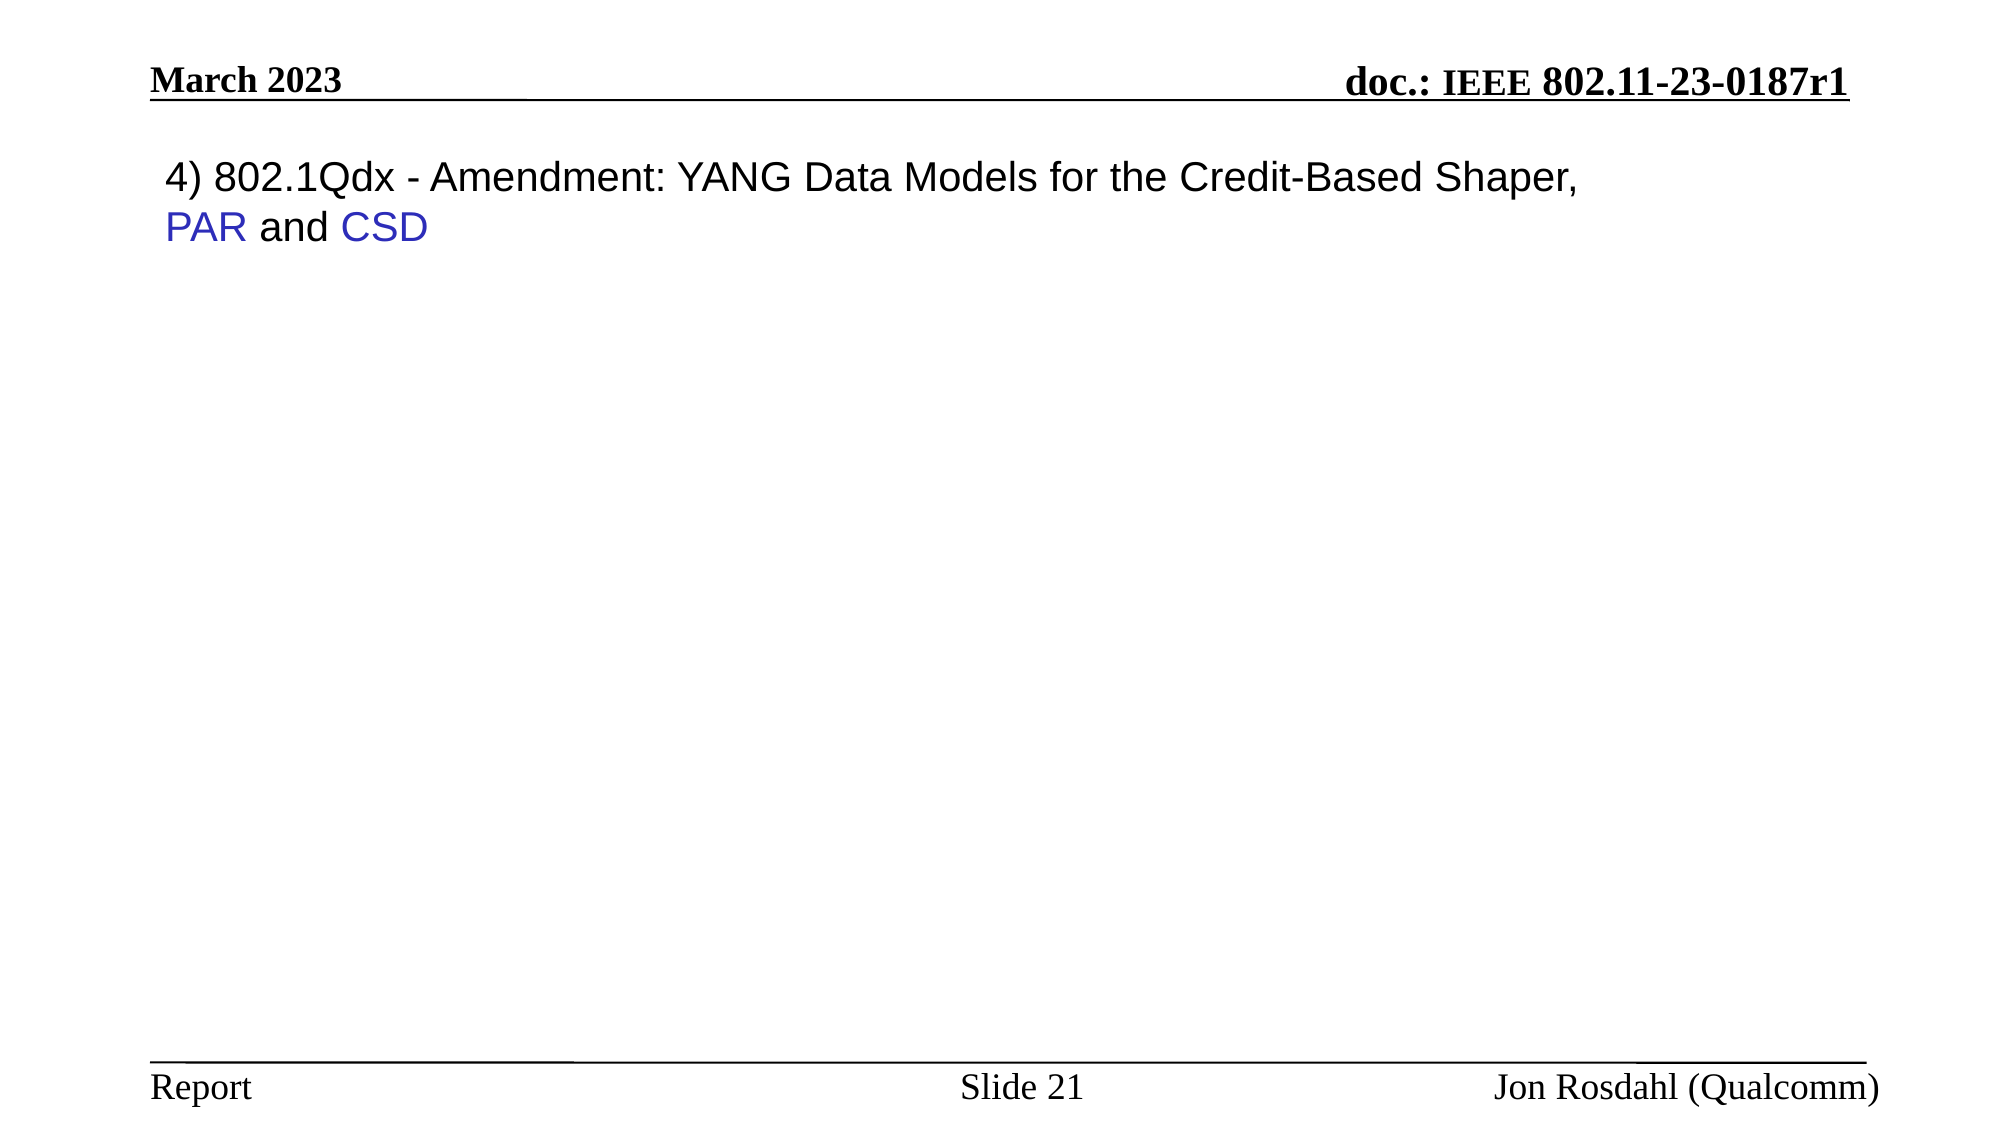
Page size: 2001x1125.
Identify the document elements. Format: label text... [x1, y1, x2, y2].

slide_number Slide 21 [950, 1061, 1095, 1125]
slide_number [149, 49, 431, 100]
title 4) 802.1Qdx - Amendment: YANG Data Models for the Credit-Based Shaper, PAR and CSD [149, 112, 1850, 288]
footer Jon Rosdahl (Qualcomm) [1436, 1061, 1881, 1108]
